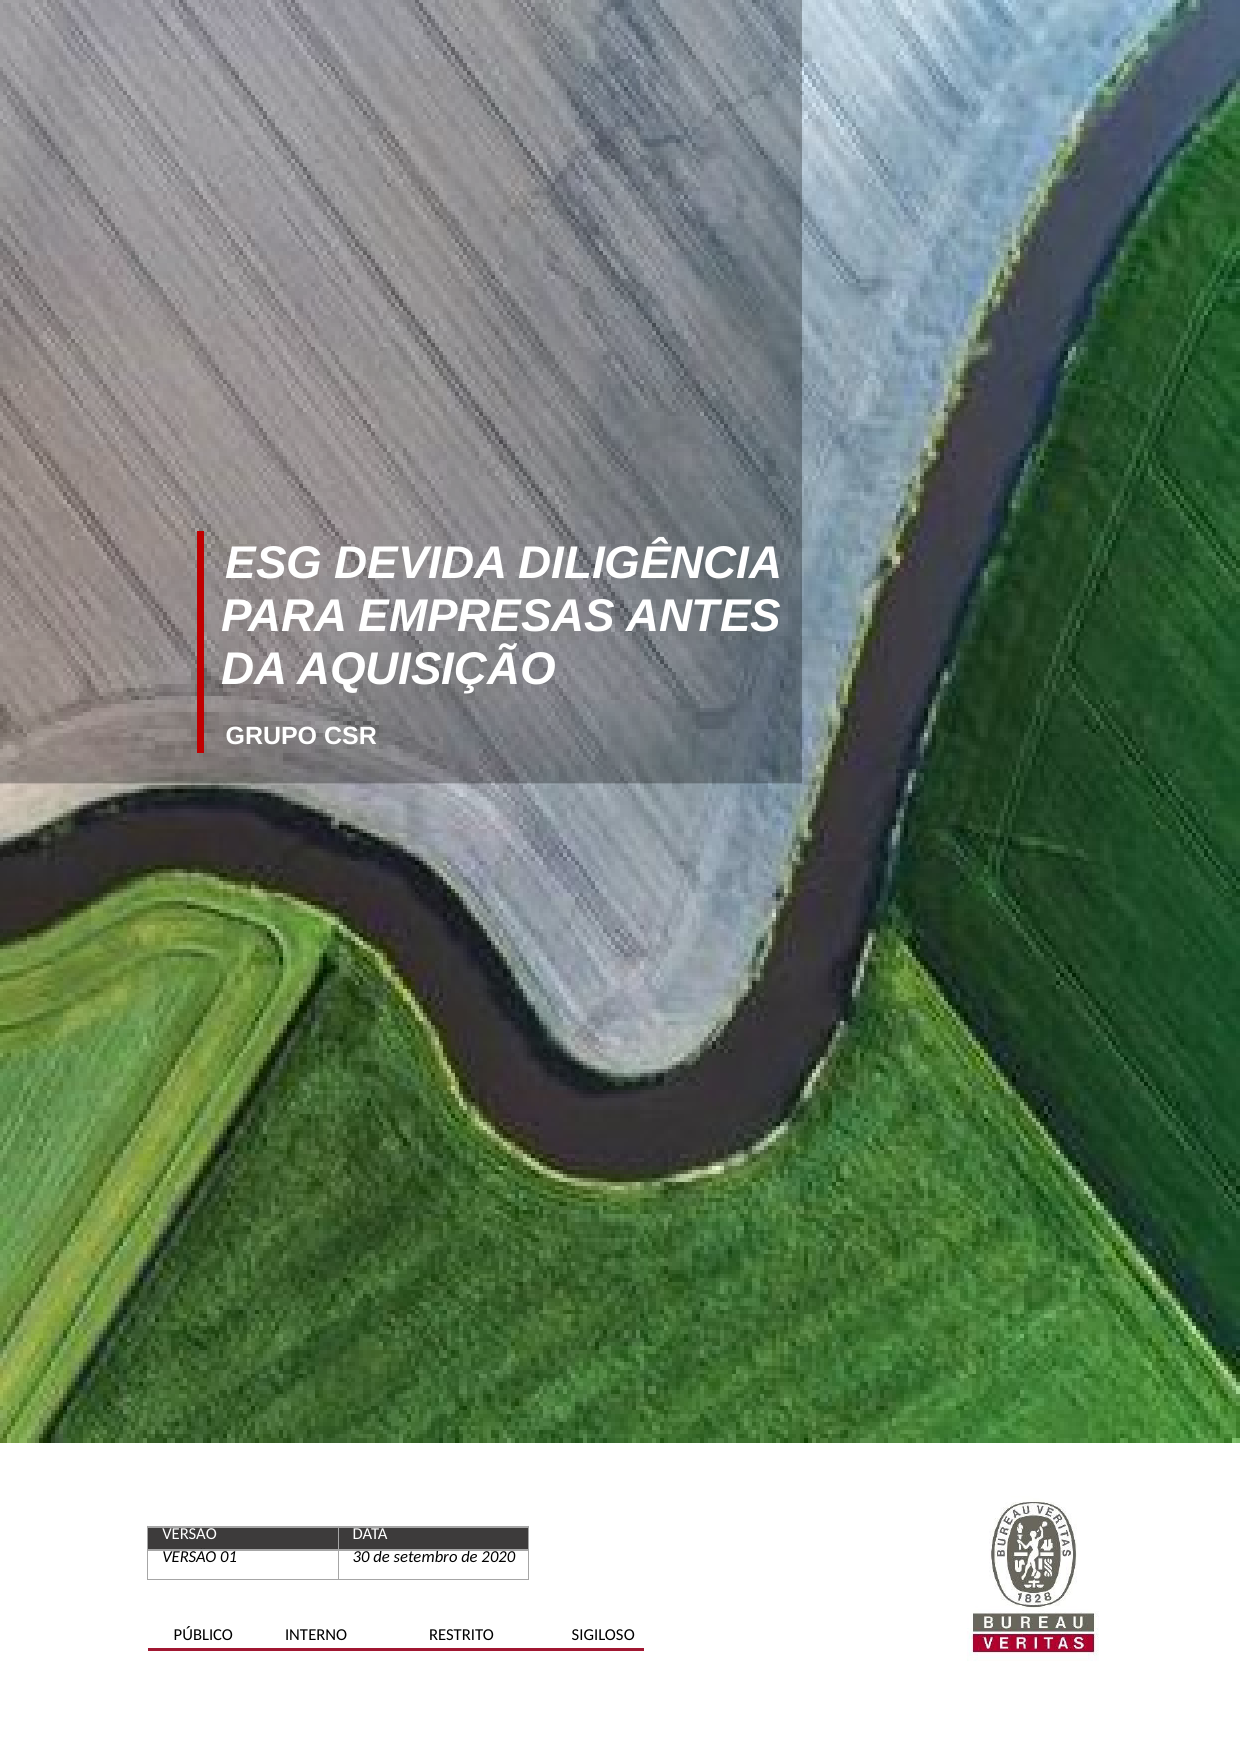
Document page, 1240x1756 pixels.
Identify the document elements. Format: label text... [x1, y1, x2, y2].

text_box SIGILOSO [569, 1624, 650, 1645]
text_box RESTRITO [427, 1624, 513, 1645]
text_box ESG DEVIDA DILIGÊNCIA PARA EMPRESAS ANTES DA AQUISIÇÃO GRUPO CSR [219, 535, 795, 750]
text_box INTERNO [282, 1624, 355, 1645]
table_cell 30 de setembro de 2020 [339, 1551, 528, 1579]
text_box [0, 0, 802, 784]
table_header DATA [339, 1528, 528, 1549]
text_box PÚBLICO [171, 1624, 244, 1645]
table_cell VERSÃO 01 [148, 1551, 338, 1579]
table_header VERSÃO [148, 1528, 338, 1549]
text_box [934, 1463, 1132, 1691]
text_box [0, 0, 1240, 1443]
